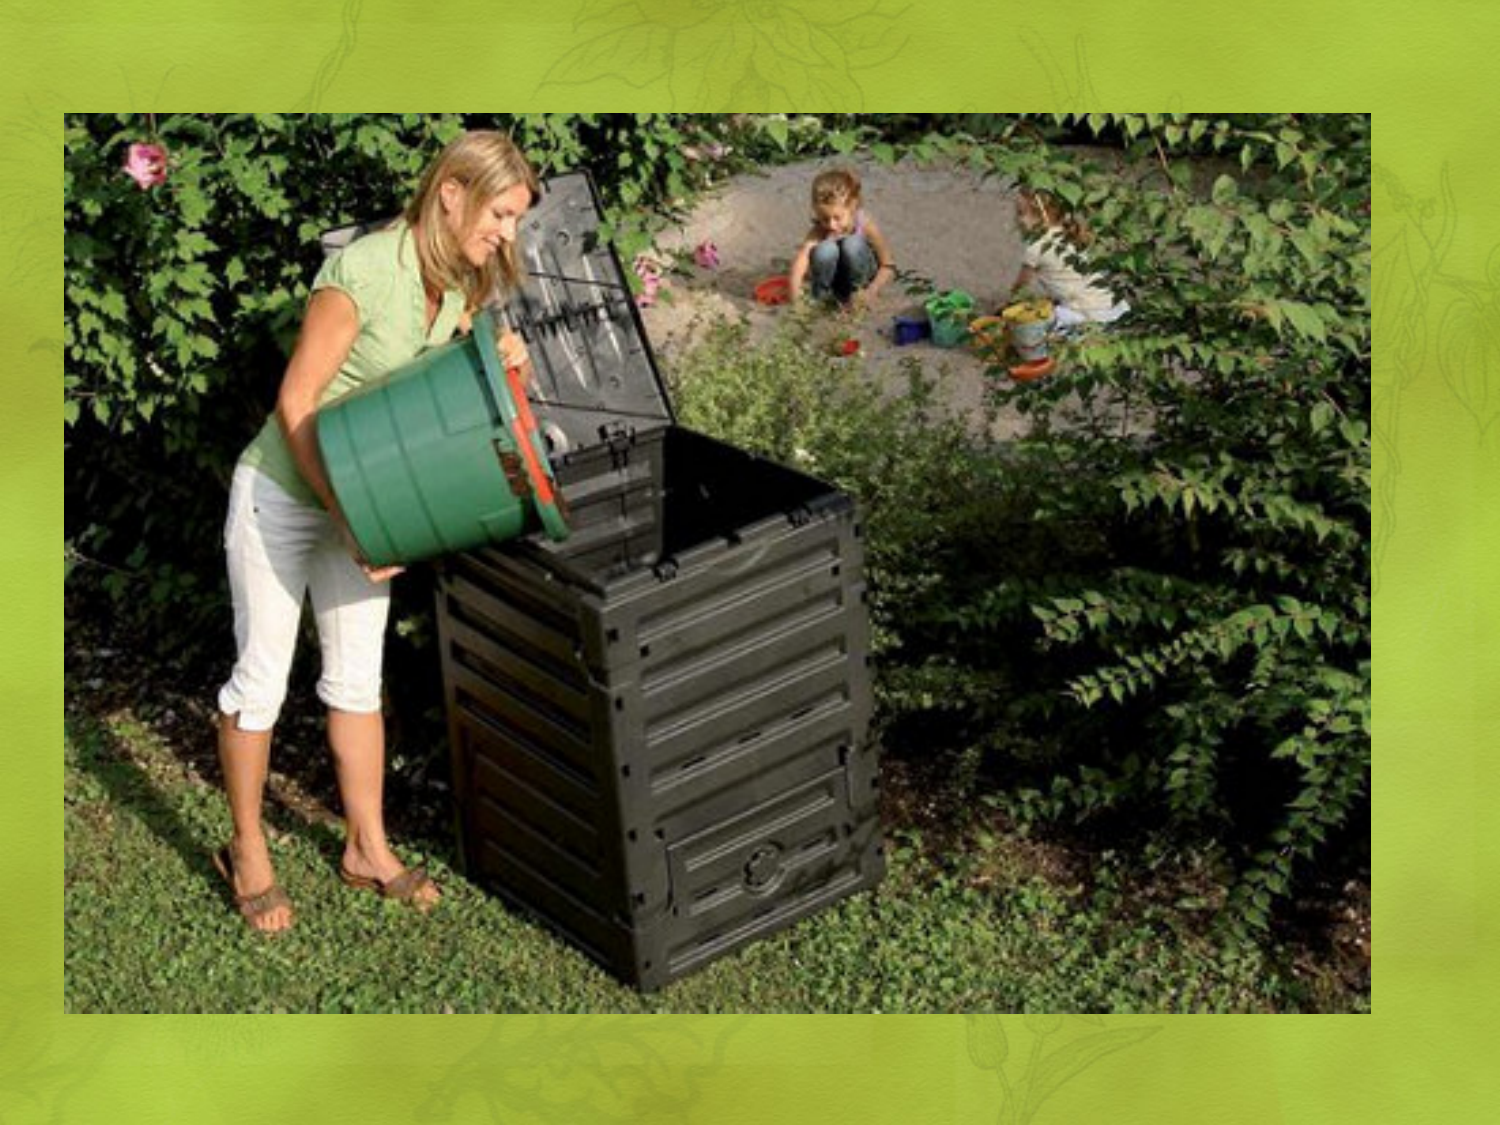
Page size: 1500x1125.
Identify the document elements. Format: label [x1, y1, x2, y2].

list [64, 113, 1371, 1014]
picture [0, 0, 1500, 1125]
